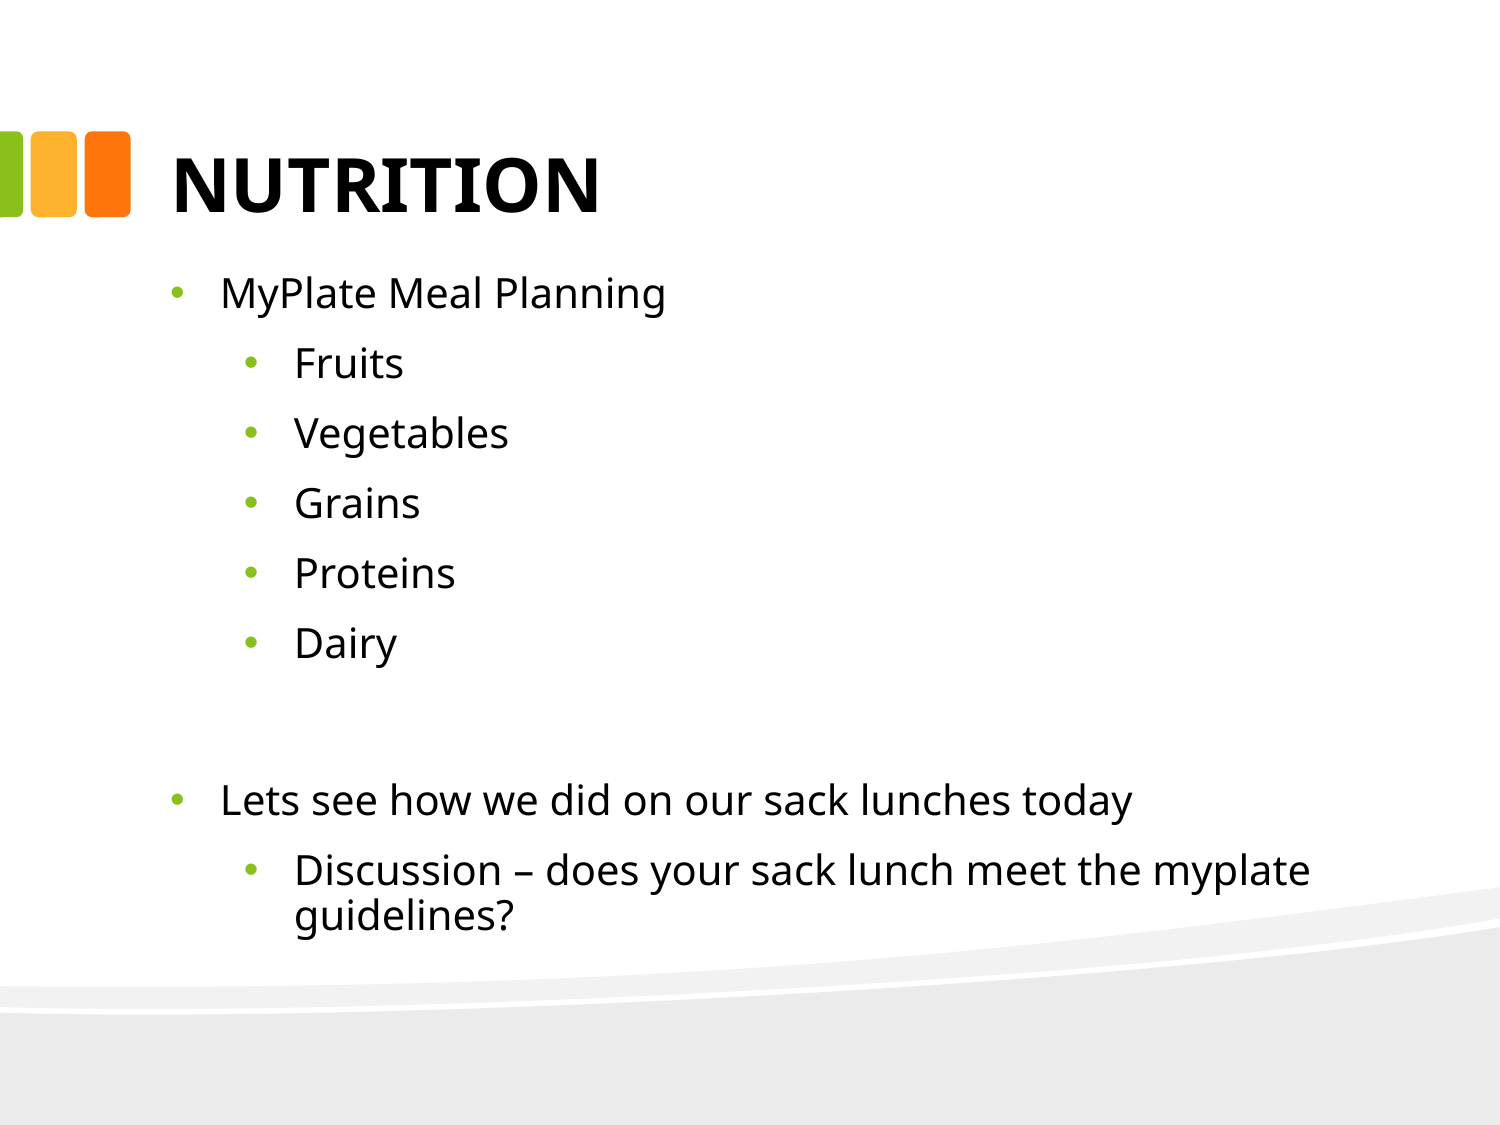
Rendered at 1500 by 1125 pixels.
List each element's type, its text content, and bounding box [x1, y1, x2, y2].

list MyPlate Meal Planning Fruits Vegetables Grains Proteins Dairy Lets see how we did on our sack lunches today Discussion – does your sack lunch meet the myplate guidelines? [150, 262, 1350, 1013]
title NUTRITION [150, 24, 1350, 238]
